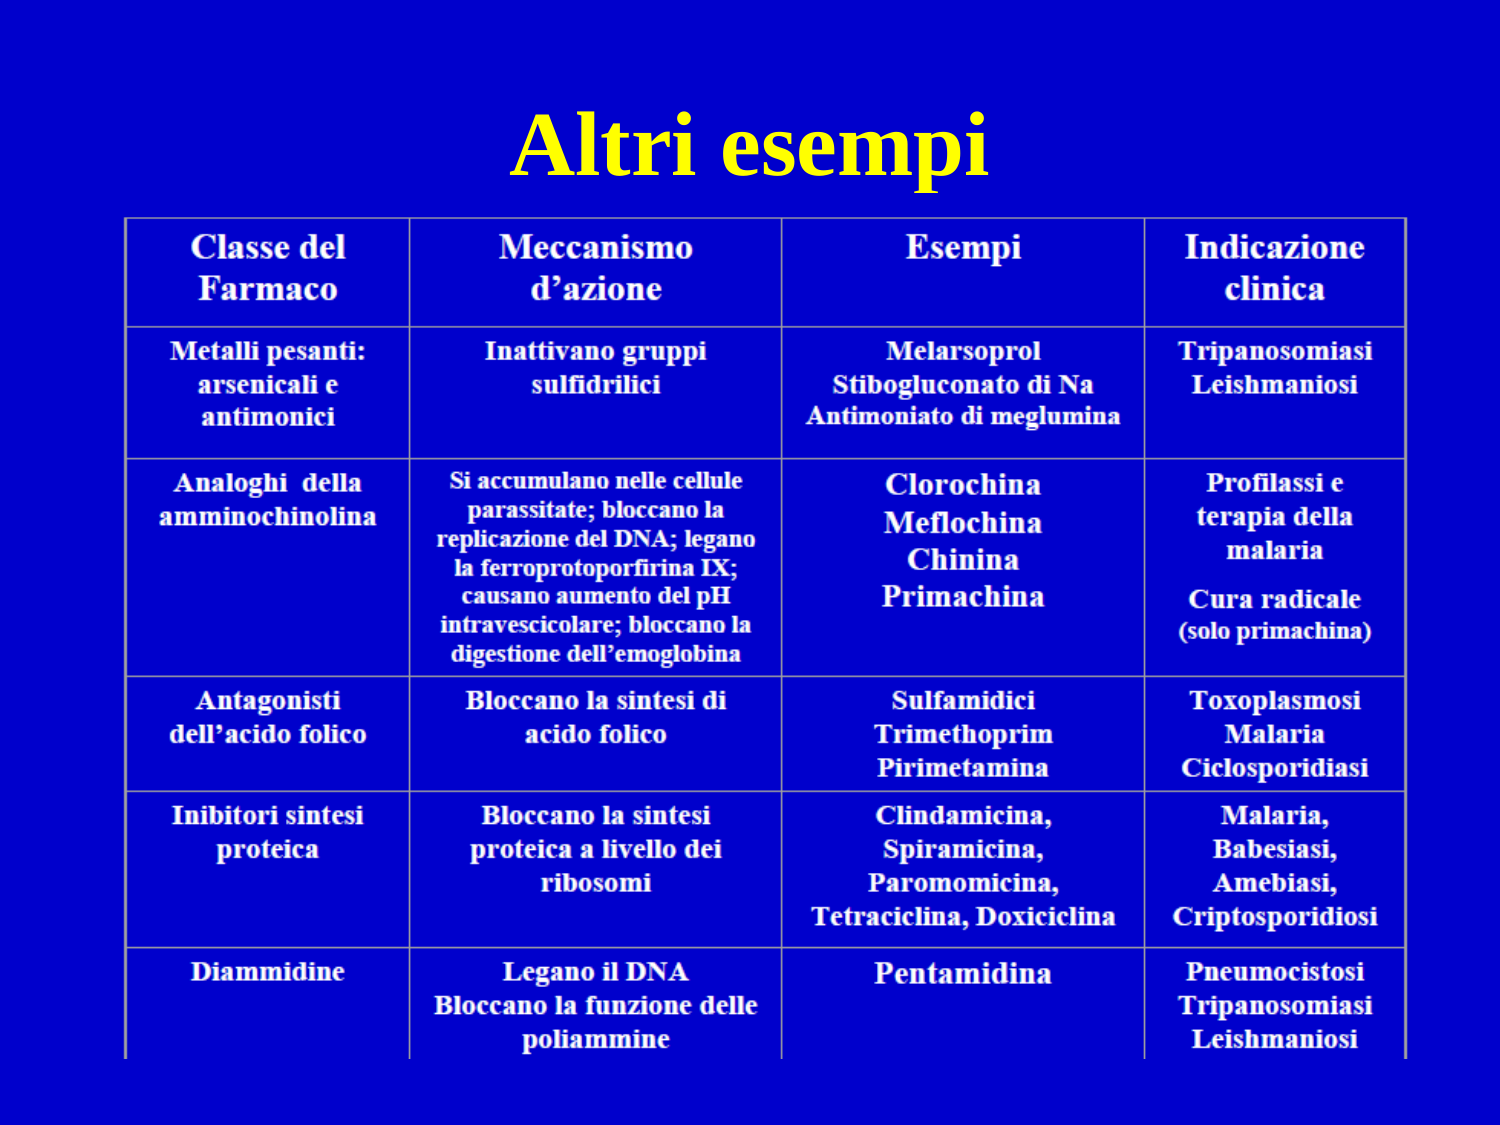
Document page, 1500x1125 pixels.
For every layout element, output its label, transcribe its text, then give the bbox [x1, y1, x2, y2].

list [111, 193, 1412, 1059]
title Altri esempi [75, 45, 1425, 233]
